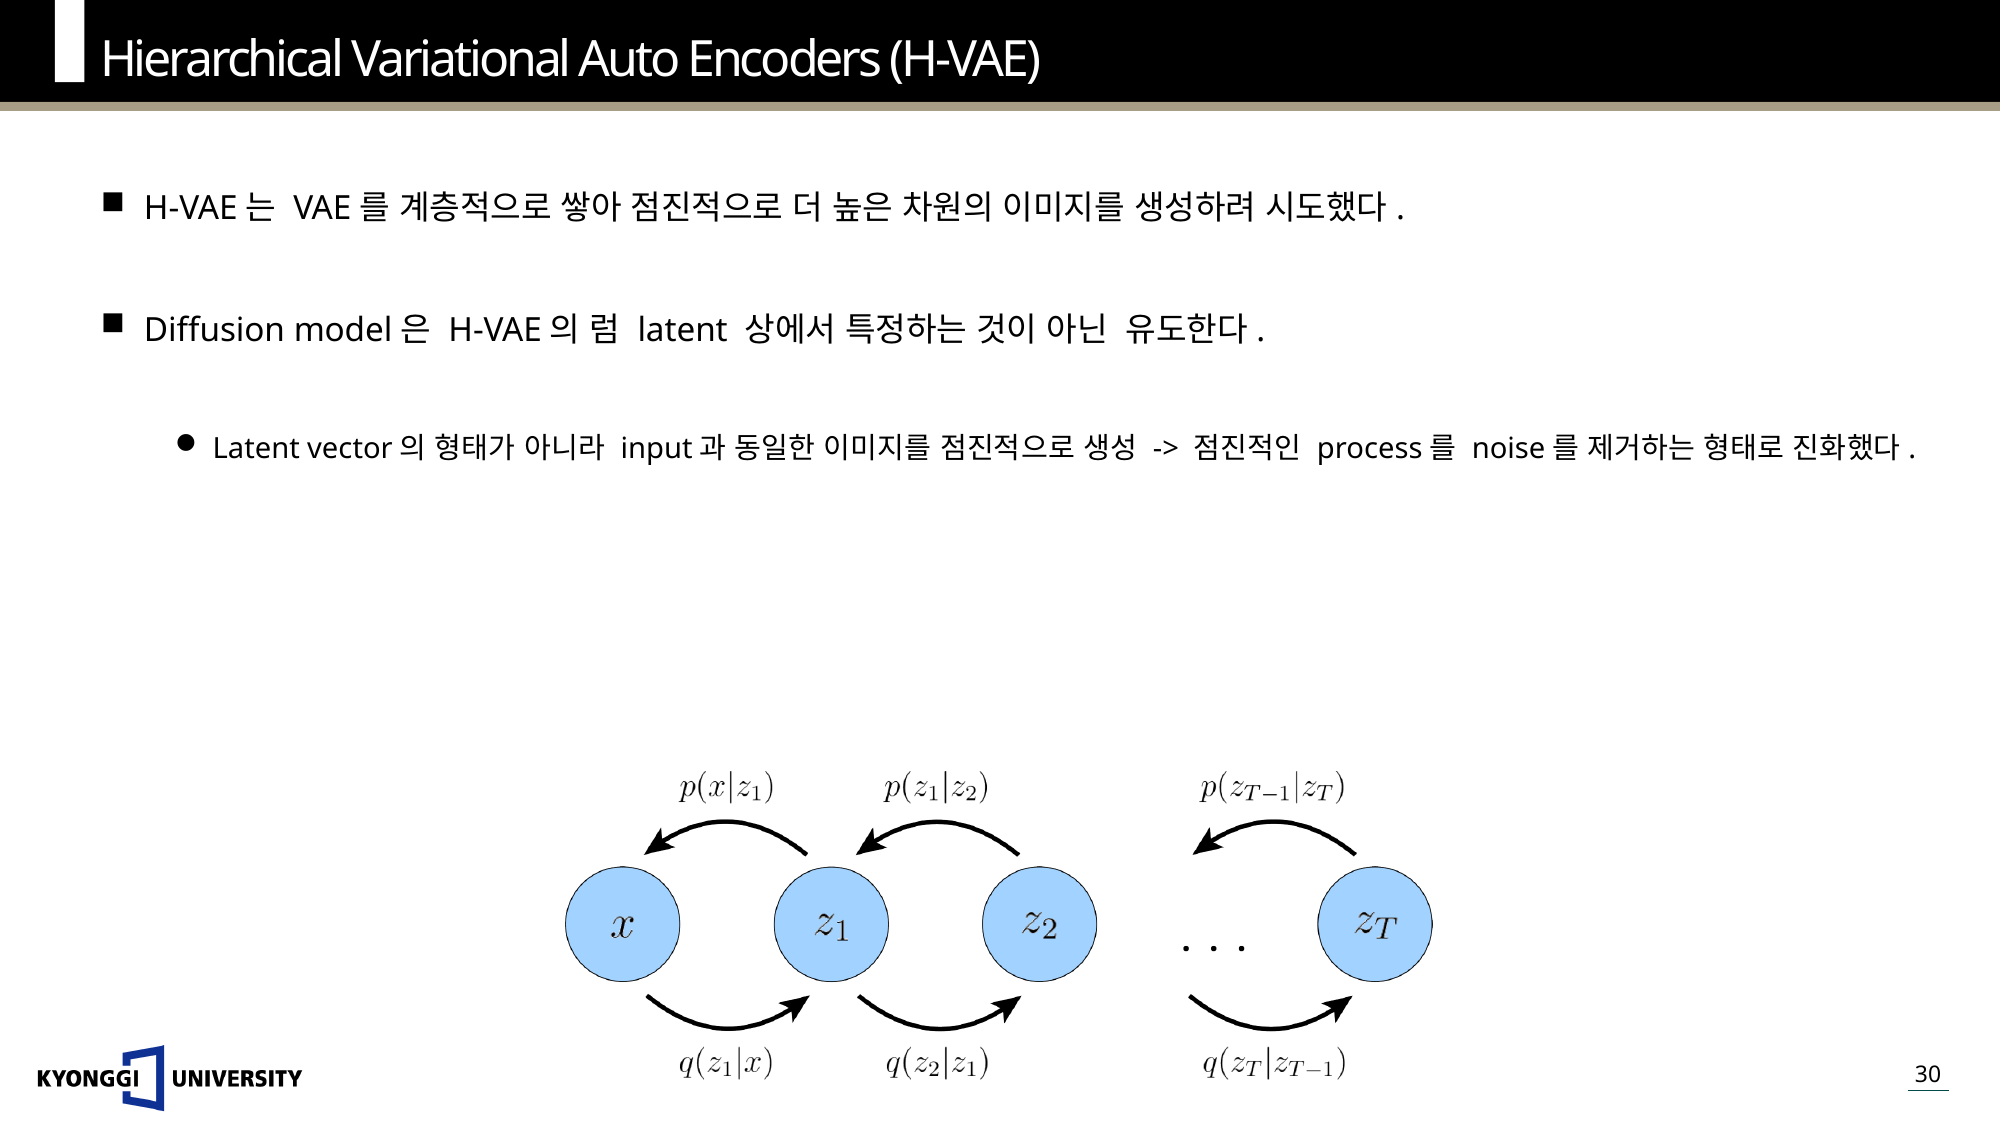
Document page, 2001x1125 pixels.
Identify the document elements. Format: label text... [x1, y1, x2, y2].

list Hierarchical Variational Auto Encoders (H-VAE) [85, 0, 1946, 99]
picture [531, 745, 1469, 1106]
picture [25, 1035, 309, 1119]
picture [0, 0, 2000, 111]
